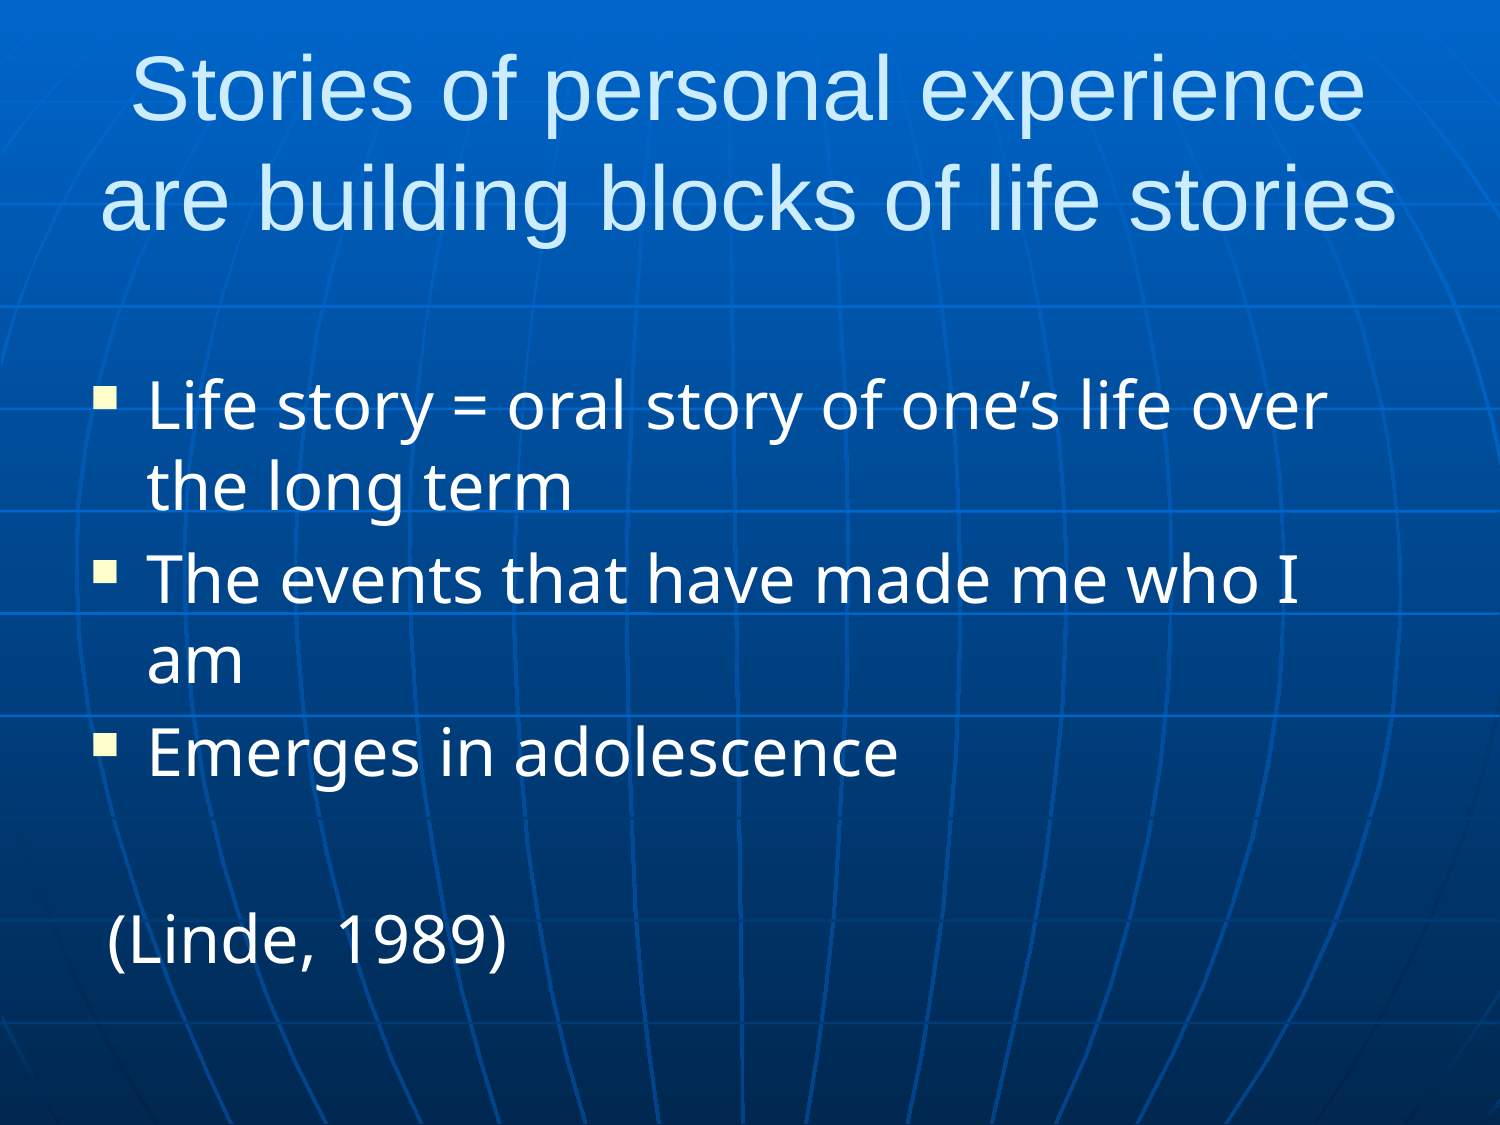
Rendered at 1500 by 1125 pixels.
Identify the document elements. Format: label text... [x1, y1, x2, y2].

list Life story = oral story of one’s life over the long term The events that have made me who I am Emerges in adolescence (Linde, 1989) [74, 262, 1426, 1006]
title Stories of personal experience are building blocks of life stories [74, 45, 1426, 233]
